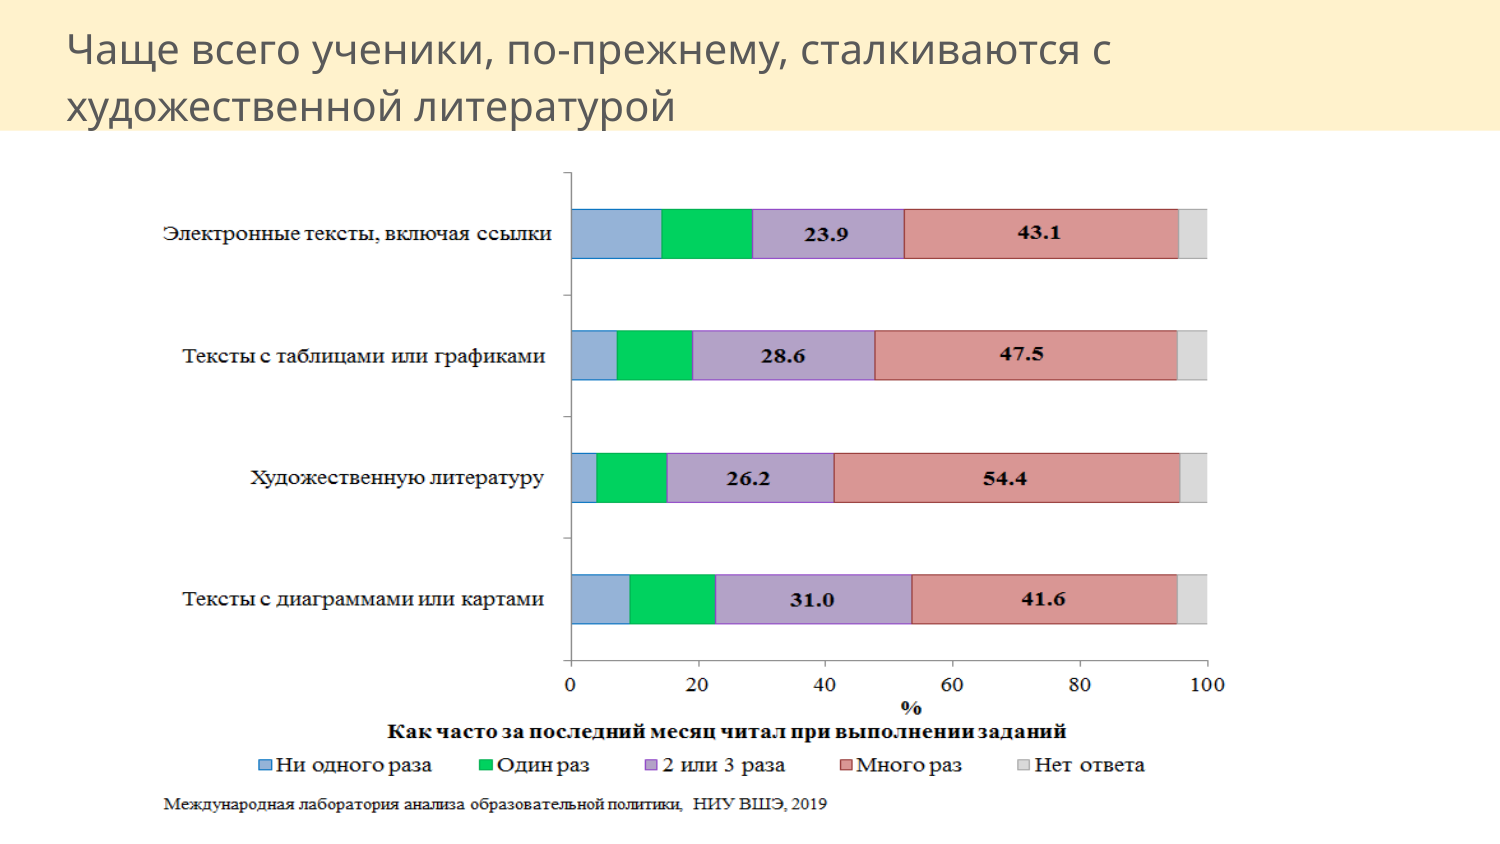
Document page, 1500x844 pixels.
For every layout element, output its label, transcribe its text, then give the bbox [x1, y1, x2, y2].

text_box [0, 0, 1500, 131]
picture [150, 161, 1238, 826]
text_box Чаще всего ученики, по-прежнему, сталкиваются с художественной литературой [51, 0, 1475, 94]
